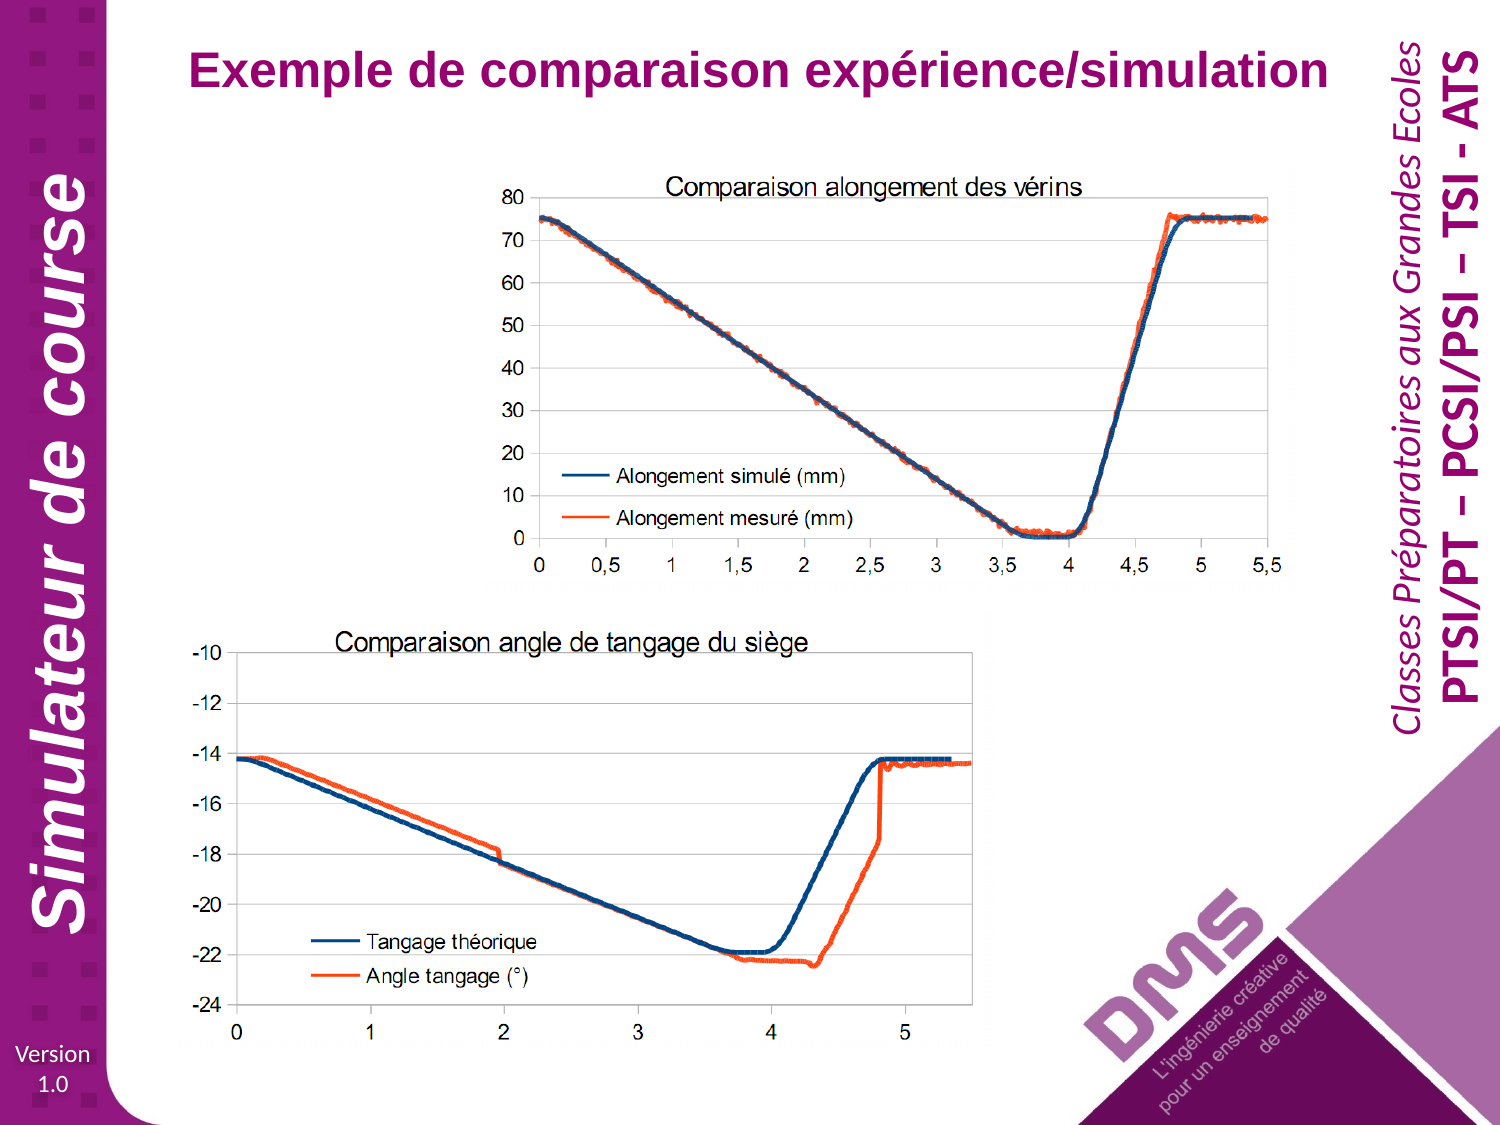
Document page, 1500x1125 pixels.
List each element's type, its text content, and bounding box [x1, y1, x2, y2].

text_box Exemple de comparaison expérience/simulation [139, 0, 1380, 105]
picture [0, 1, 1500, 1125]
